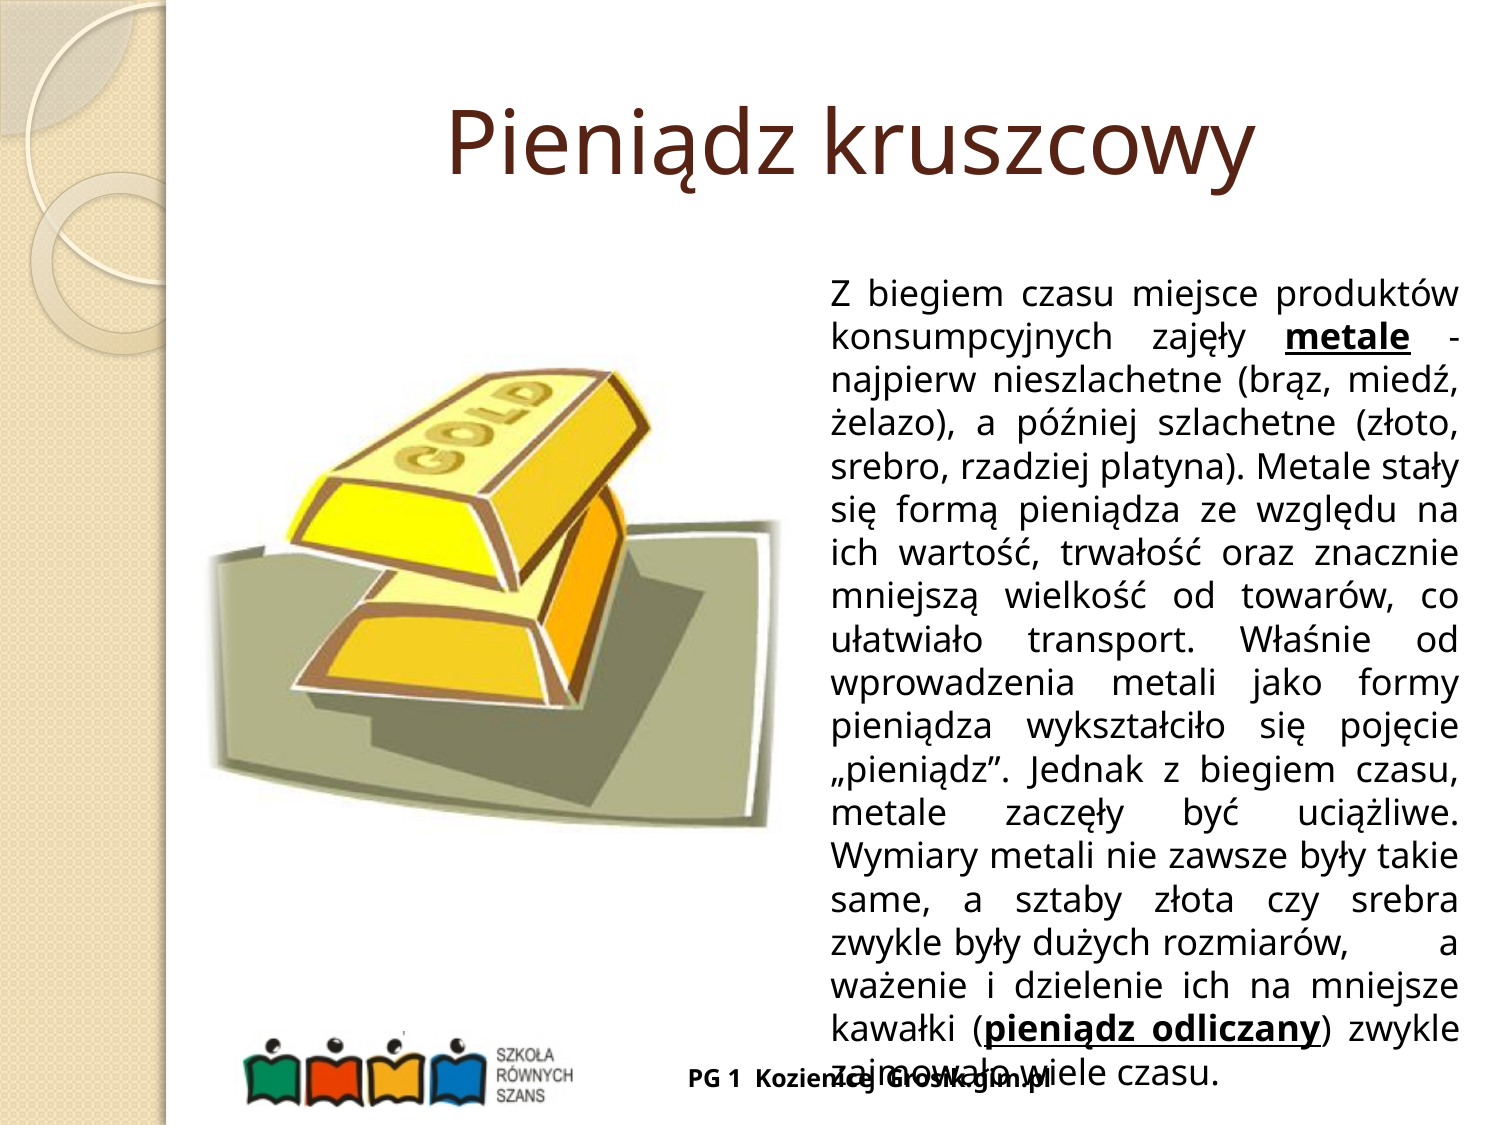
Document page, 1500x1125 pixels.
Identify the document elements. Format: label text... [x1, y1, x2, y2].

picture [234, 1031, 579, 1110]
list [198, 327, 790, 868]
title Pieniądz kruszcowy [235, 45, 1466, 233]
list Z biegiem czasu miejsce produktów konsumpcyjnych zajęły metale - najpierw nieszlachetne (brąz, miedź, żelazo), a później szlachetne (złoto, srebro, rzadziej platyna). Metale stały się formą pieniądza ze względu na ich wartość, trwałość oraz znacznie mniejszą wielkość od towarów, co ułatwiało transport. Właśnie od wprowadzenia metali jako formy pieniądza wykształciło się pojęcie „pieniądz”. Jednak z biegiem czasu, metale zaczęły być uciążliwe. Wymiary metali nie zawsze były takie same, a sztaby złota czy srebra zwykle były dużych rozmiarów, a ważenie i dzielenie ich na mniejsze kawałki (pieniądz odliczany) zwykle zajmowało wiele czasu. [762, 262, 1475, 1125]
